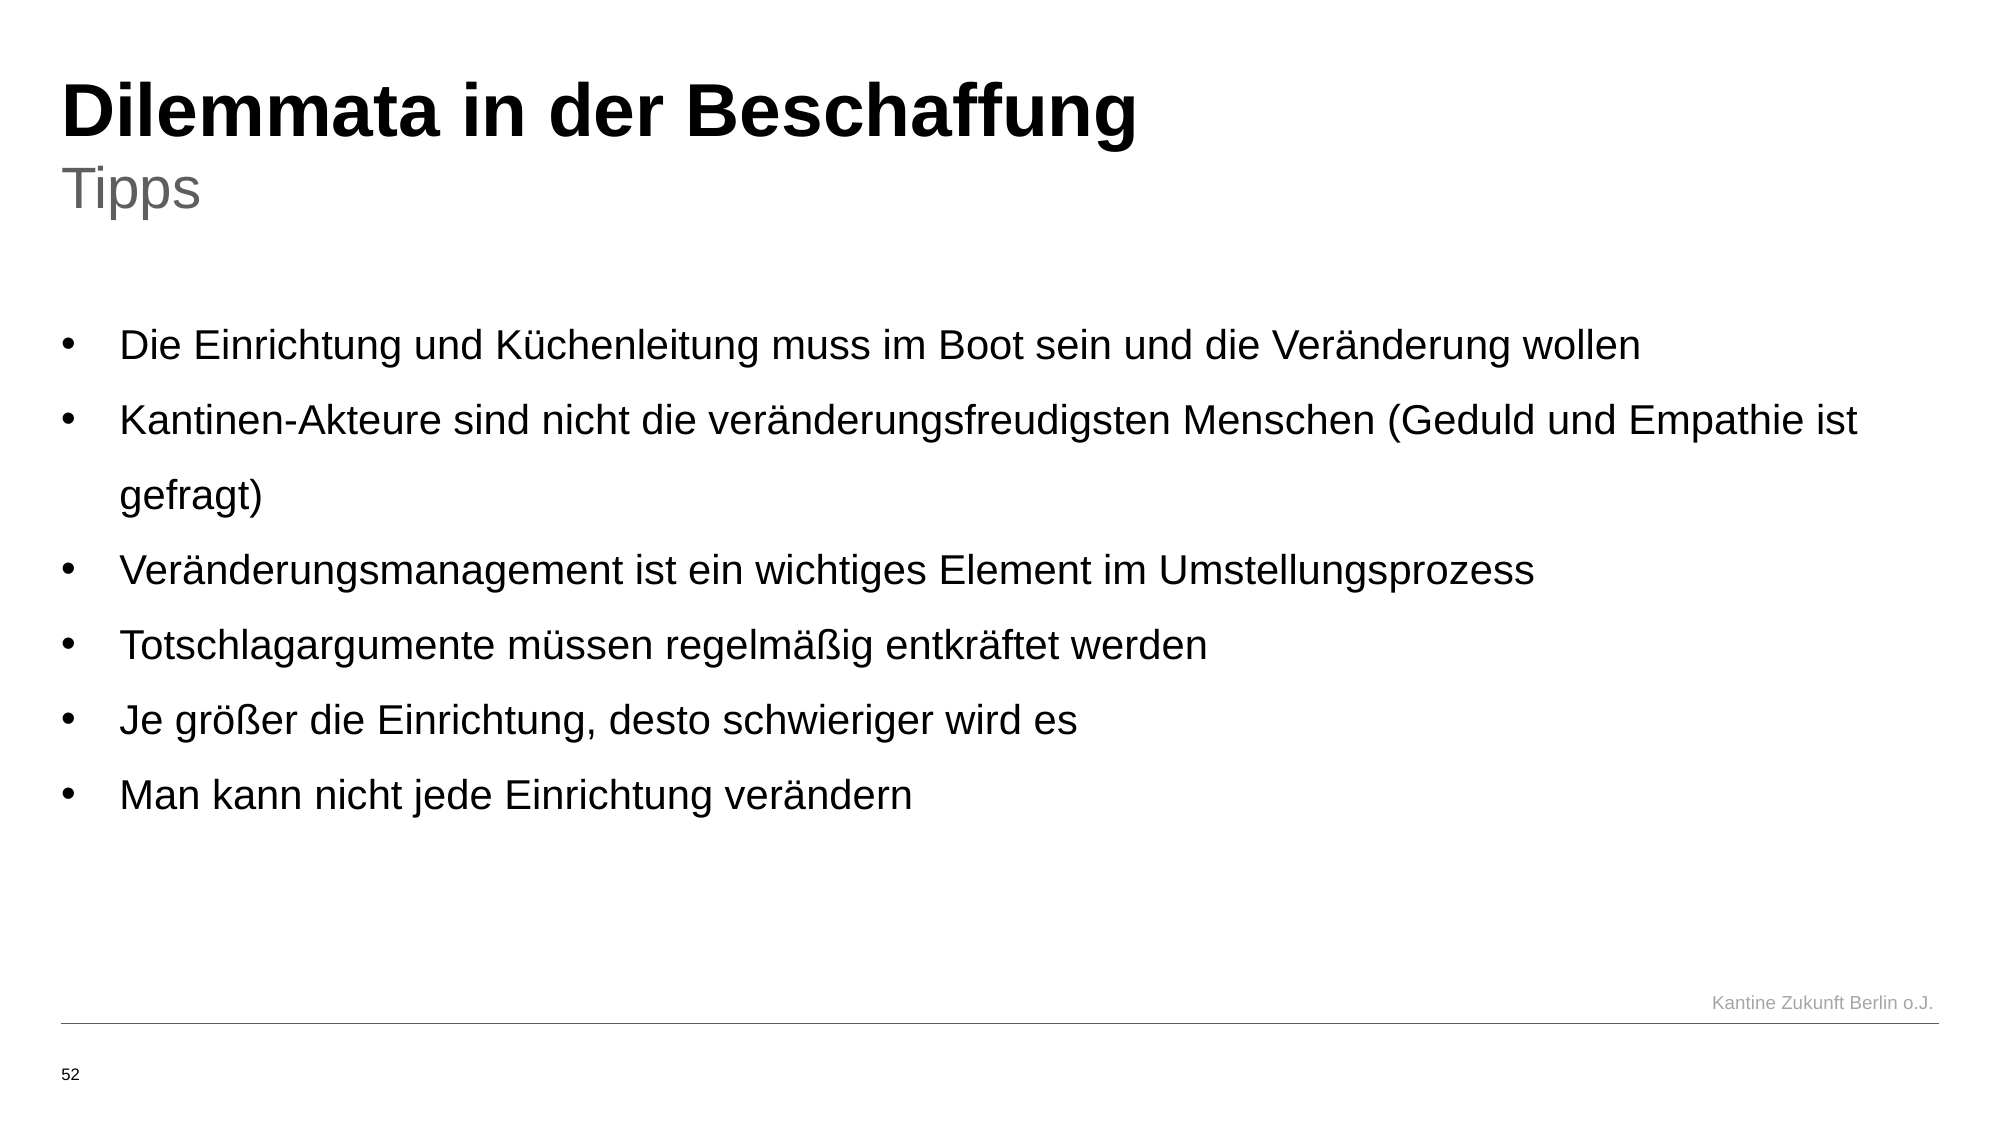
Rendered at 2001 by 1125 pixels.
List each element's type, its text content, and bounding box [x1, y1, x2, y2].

text_box Kantine Zukunft Berlin o.J. [1697, 983, 1949, 1021]
title Dilemmata in der Beschaffung [60, 61, 1509, 155]
list Tipps [60, 155, 1508, 226]
list Die Einrichtung und Küchenleitung muss im Boot sein und die Veränderung wollen Kantinen-Akteure sind nicht die veränderungsfreudigsten Menschen (Geduld und Empathie ist gefragt) Veränderungsmanagement ist ein wichtiges Element im Umstellungsprozess Totschlagargumente müssen regelmäßig entkräftet werden Je größer die Einrichtung, desto schwieriger wird es Man kann nicht jede Einrichtung verändern [60, 292, 1939, 953]
